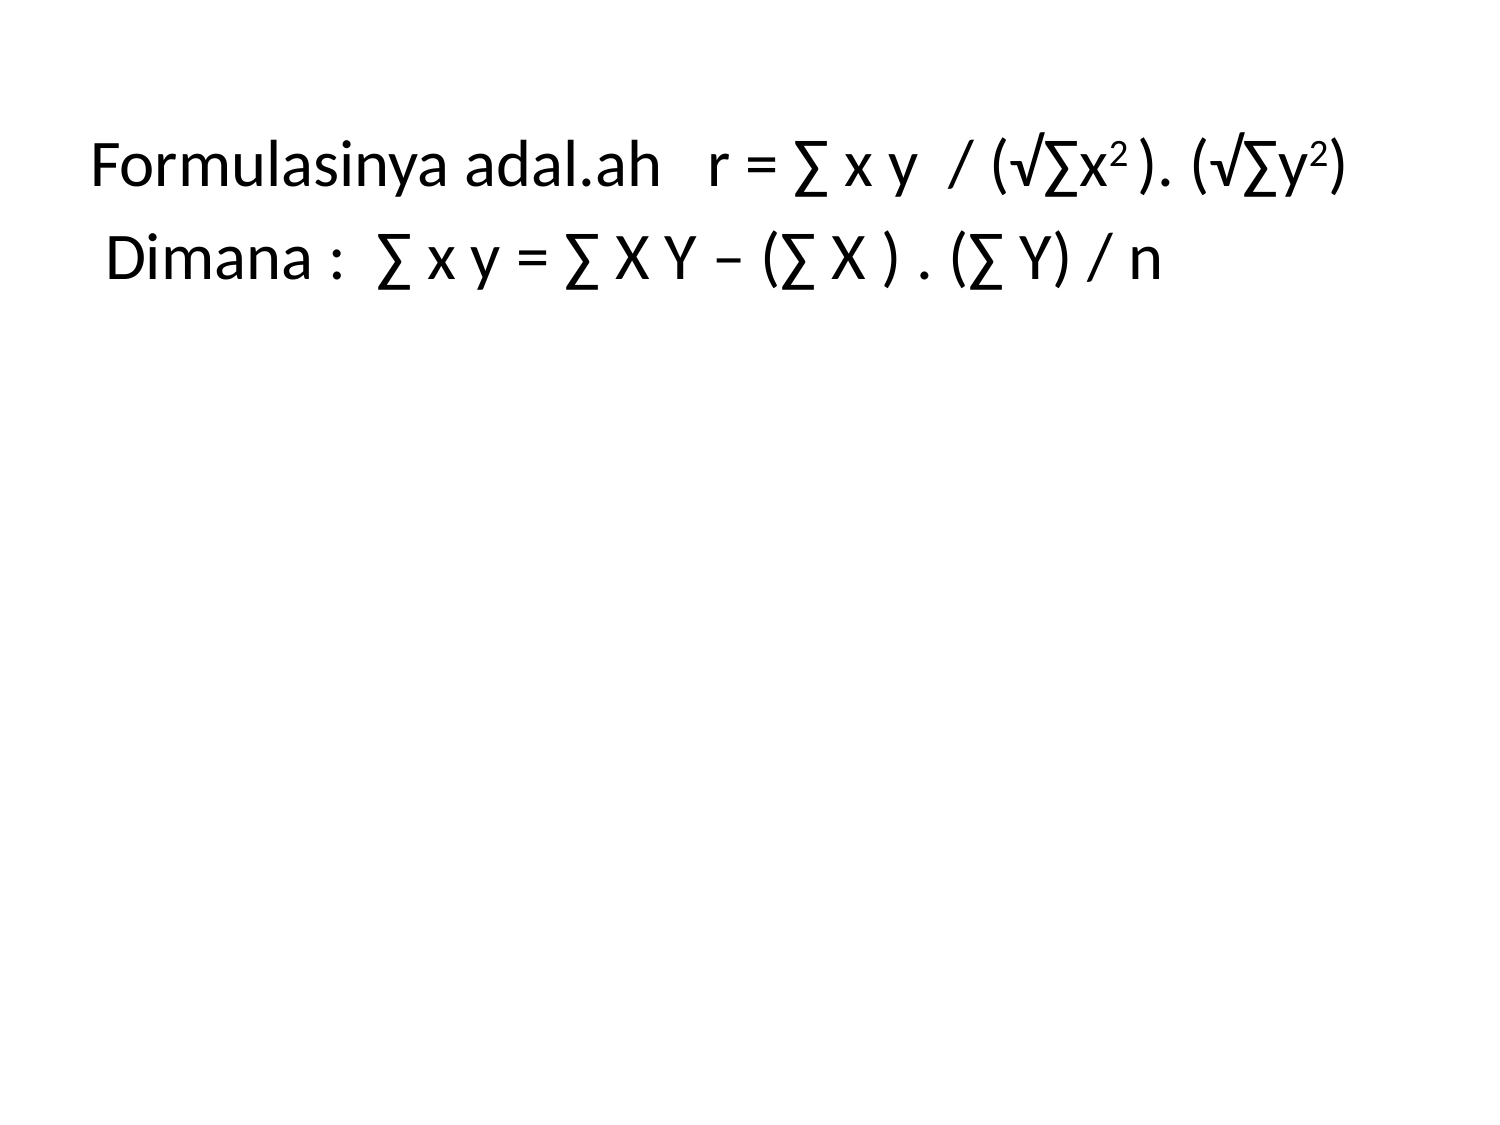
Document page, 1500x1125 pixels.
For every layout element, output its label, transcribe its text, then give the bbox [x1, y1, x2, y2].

list Formulasinya adal.ah r = ∑ x y / (√∑x2 ). (√∑y2) Dimana : ∑ x y = ∑ X Y – (∑ X ) . (∑ Y) / n [75, 112, 1425, 1005]
